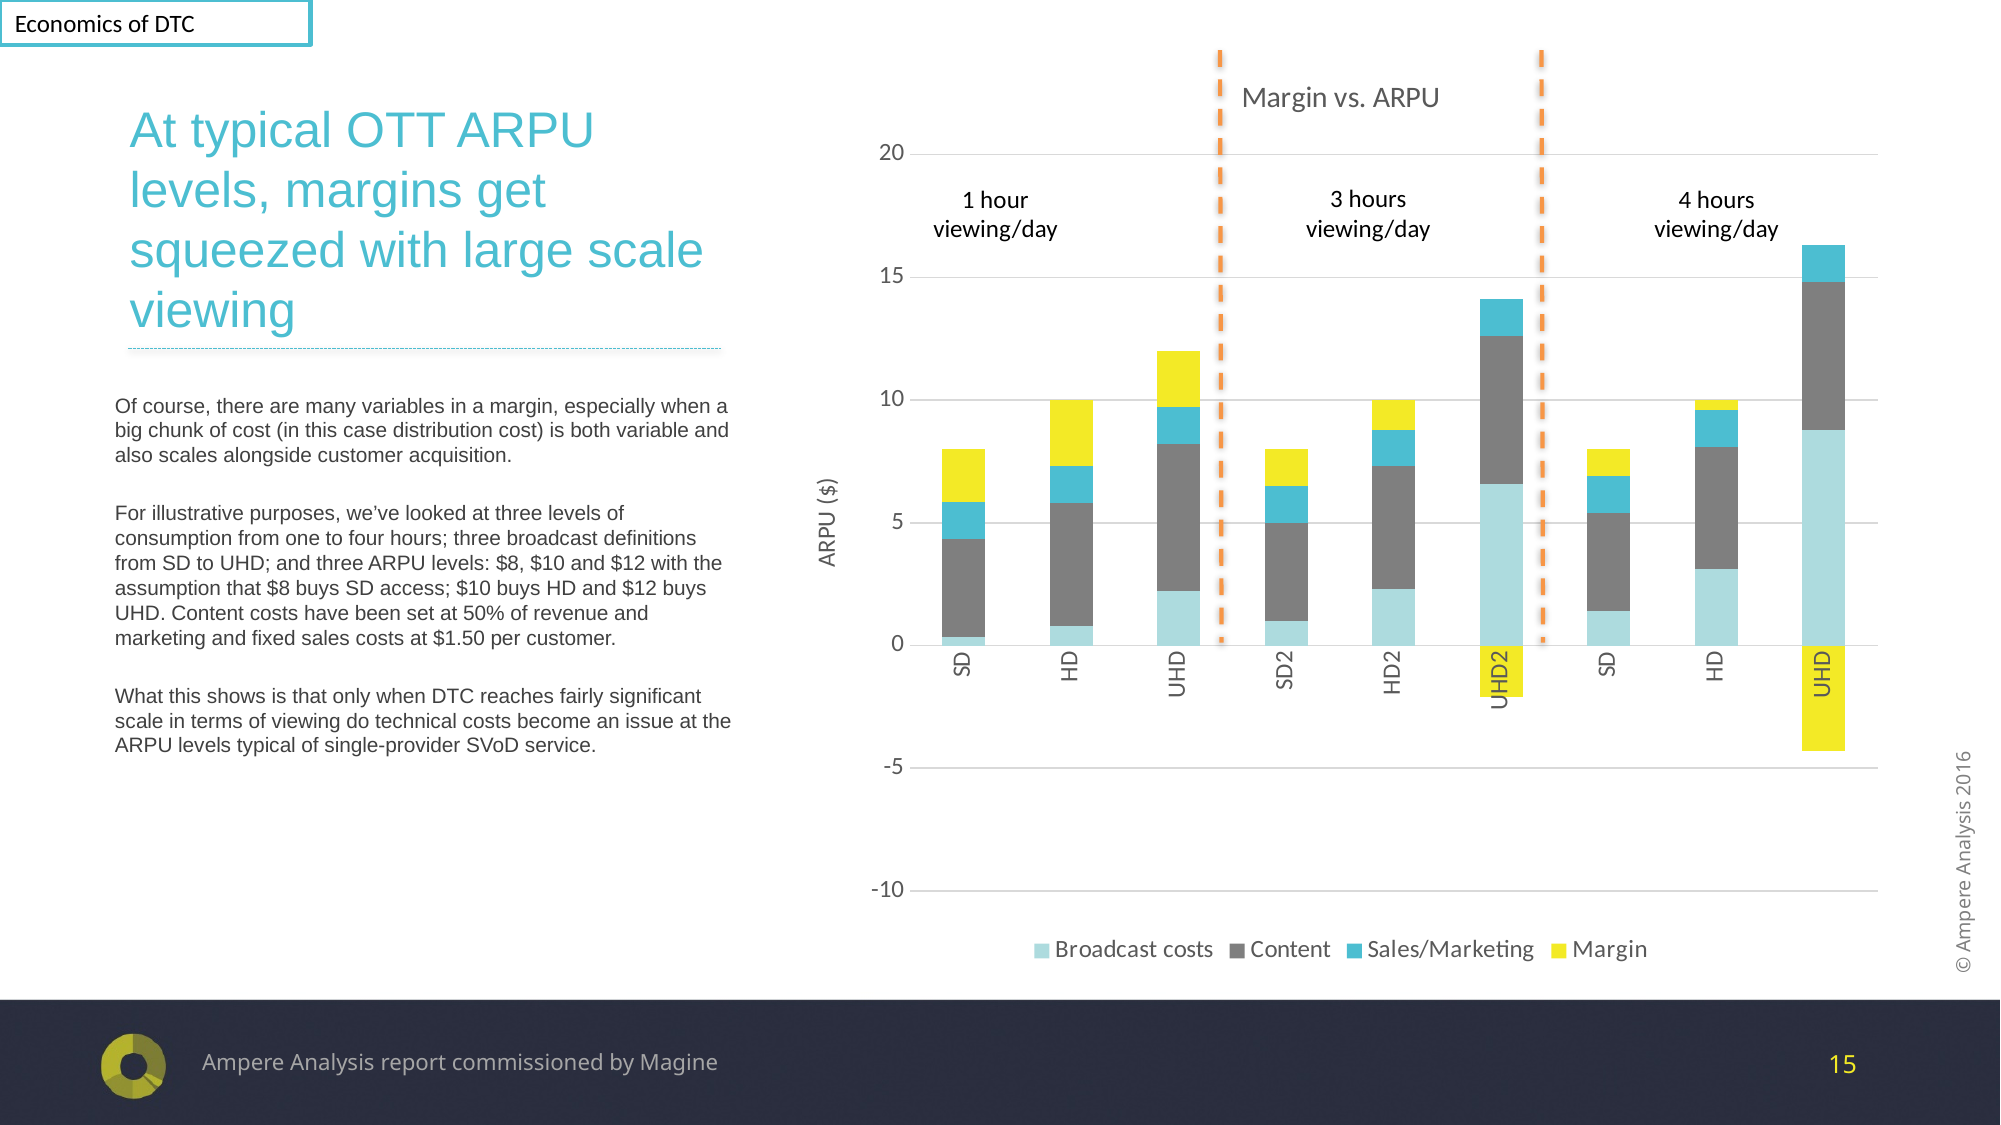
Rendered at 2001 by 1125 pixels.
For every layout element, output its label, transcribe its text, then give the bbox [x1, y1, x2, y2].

text_box Economics of DTC [0, 0, 313, 47]
picture [0, 919, 2000, 1125]
chart [781, 44, 1901, 970]
title At typical OTT ARPU levels, margins get squeezed with large scale viewing [99, 44, 758, 352]
list Of course, there are many variables in a margin, especially when a big chunk of cost (in this case distribution cost) is both variable and also scales alongside customer acquisition. For illustrative purposes, we’ve looked at three levels of consumption from one to four hours; three broadcast definitions from SD to UHD; and three ARPU levels: $8, $10 and $12 with the assumption that $8 buys SD access; $10 buys HD and $12 buys UHD. Content costs have been set at 50% of revenue and marketing and fixed sales costs at $1.50 per customer. What this shows is that only when DTC reaches fairly significant scale in terms of viewing do technical costs become an issue at the ARPU levels typical of single-provider SVoD service. [99, 384, 758, 970]
